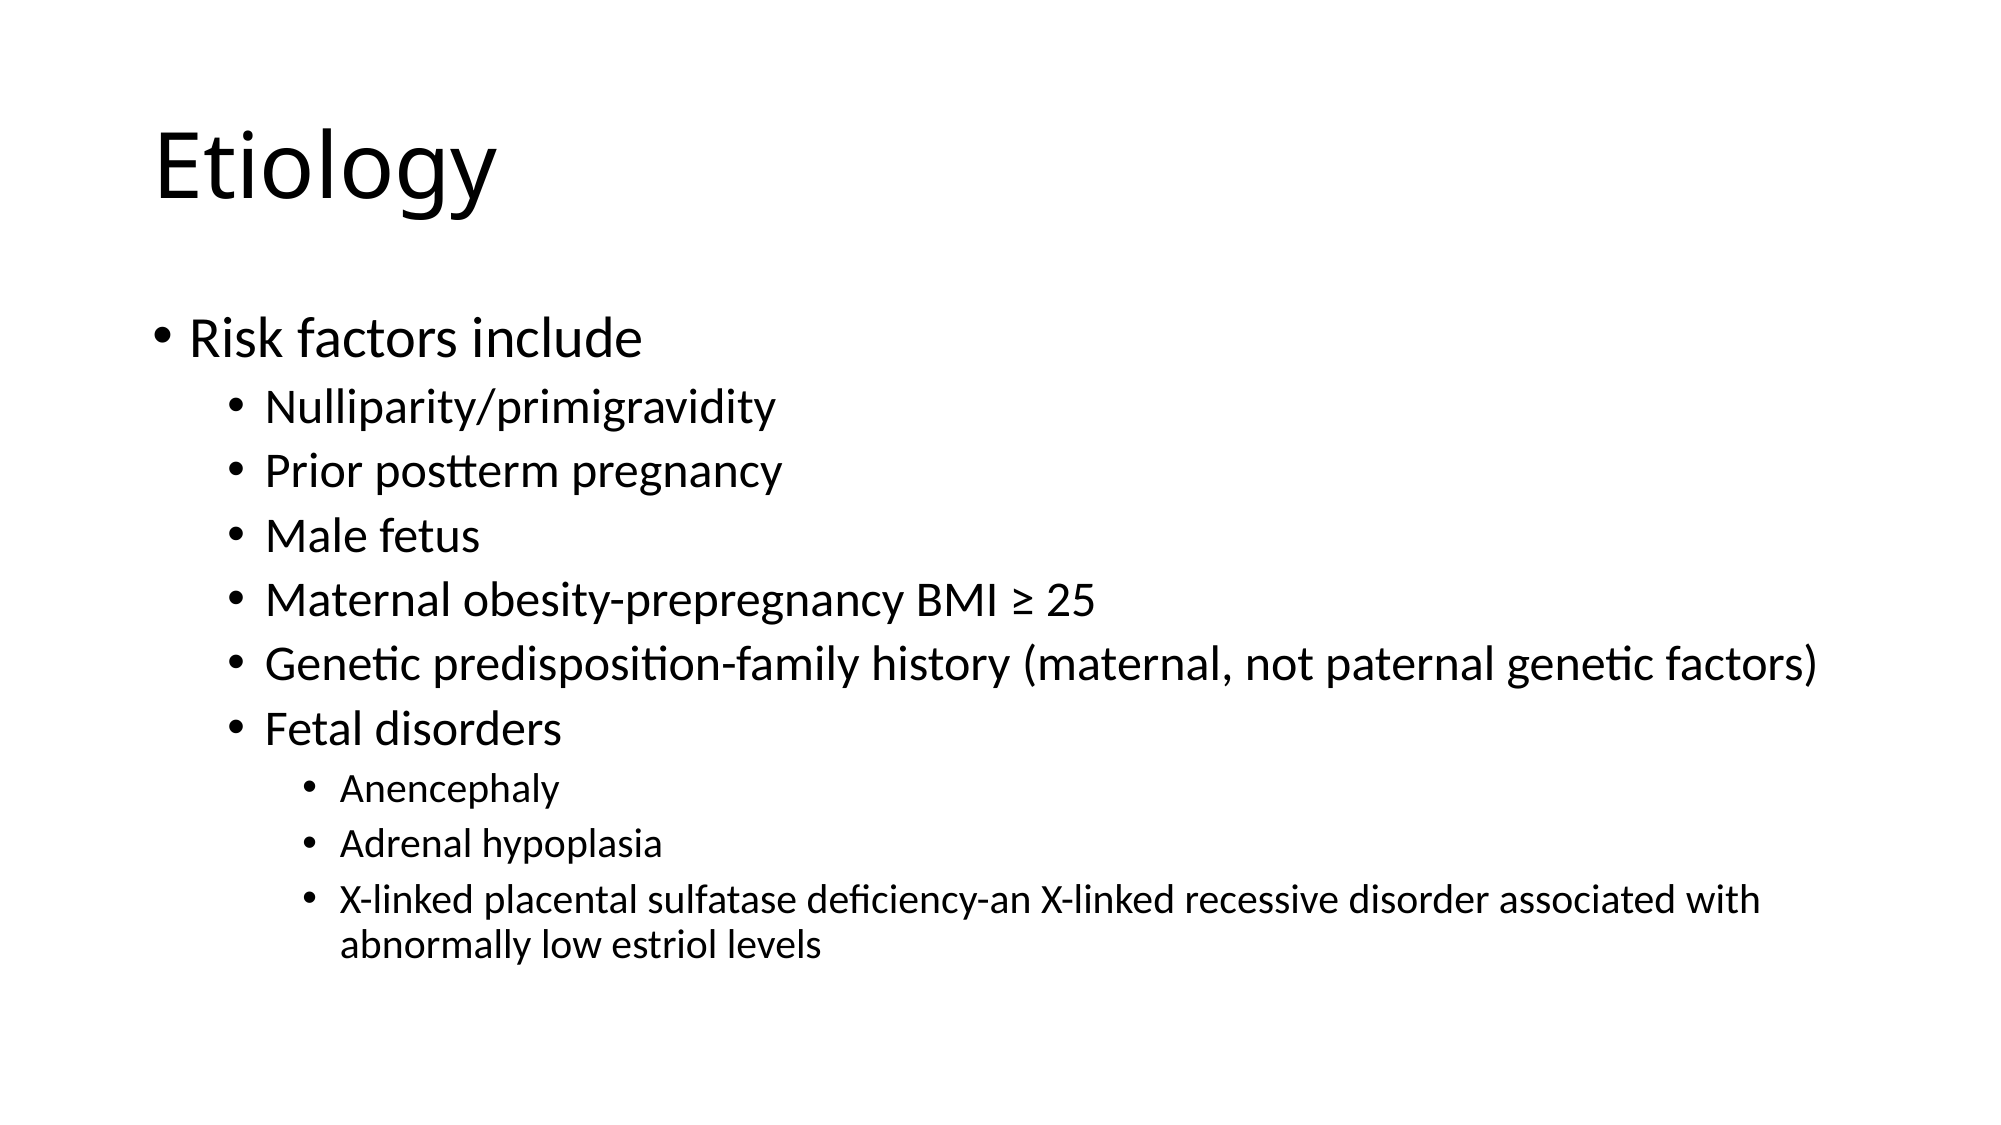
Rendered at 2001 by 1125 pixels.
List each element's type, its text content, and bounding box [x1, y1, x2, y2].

title Etiology [137, 59, 1863, 278]
list Risk factors include Nulliparity/primigravidity Prior postterm pregnancy Male fetus Maternal obesity-prepregnancy BMI ≥ 25 Genetic predisposition-family history (maternal, not paternal genetic factors) Fetal disorders Anencephaly Adrenal hypoplasia X-linked placental sulfatase deficiency-an X-linked recessive disorder associated with abnormally low estriol levels [137, 299, 1863, 1014]
